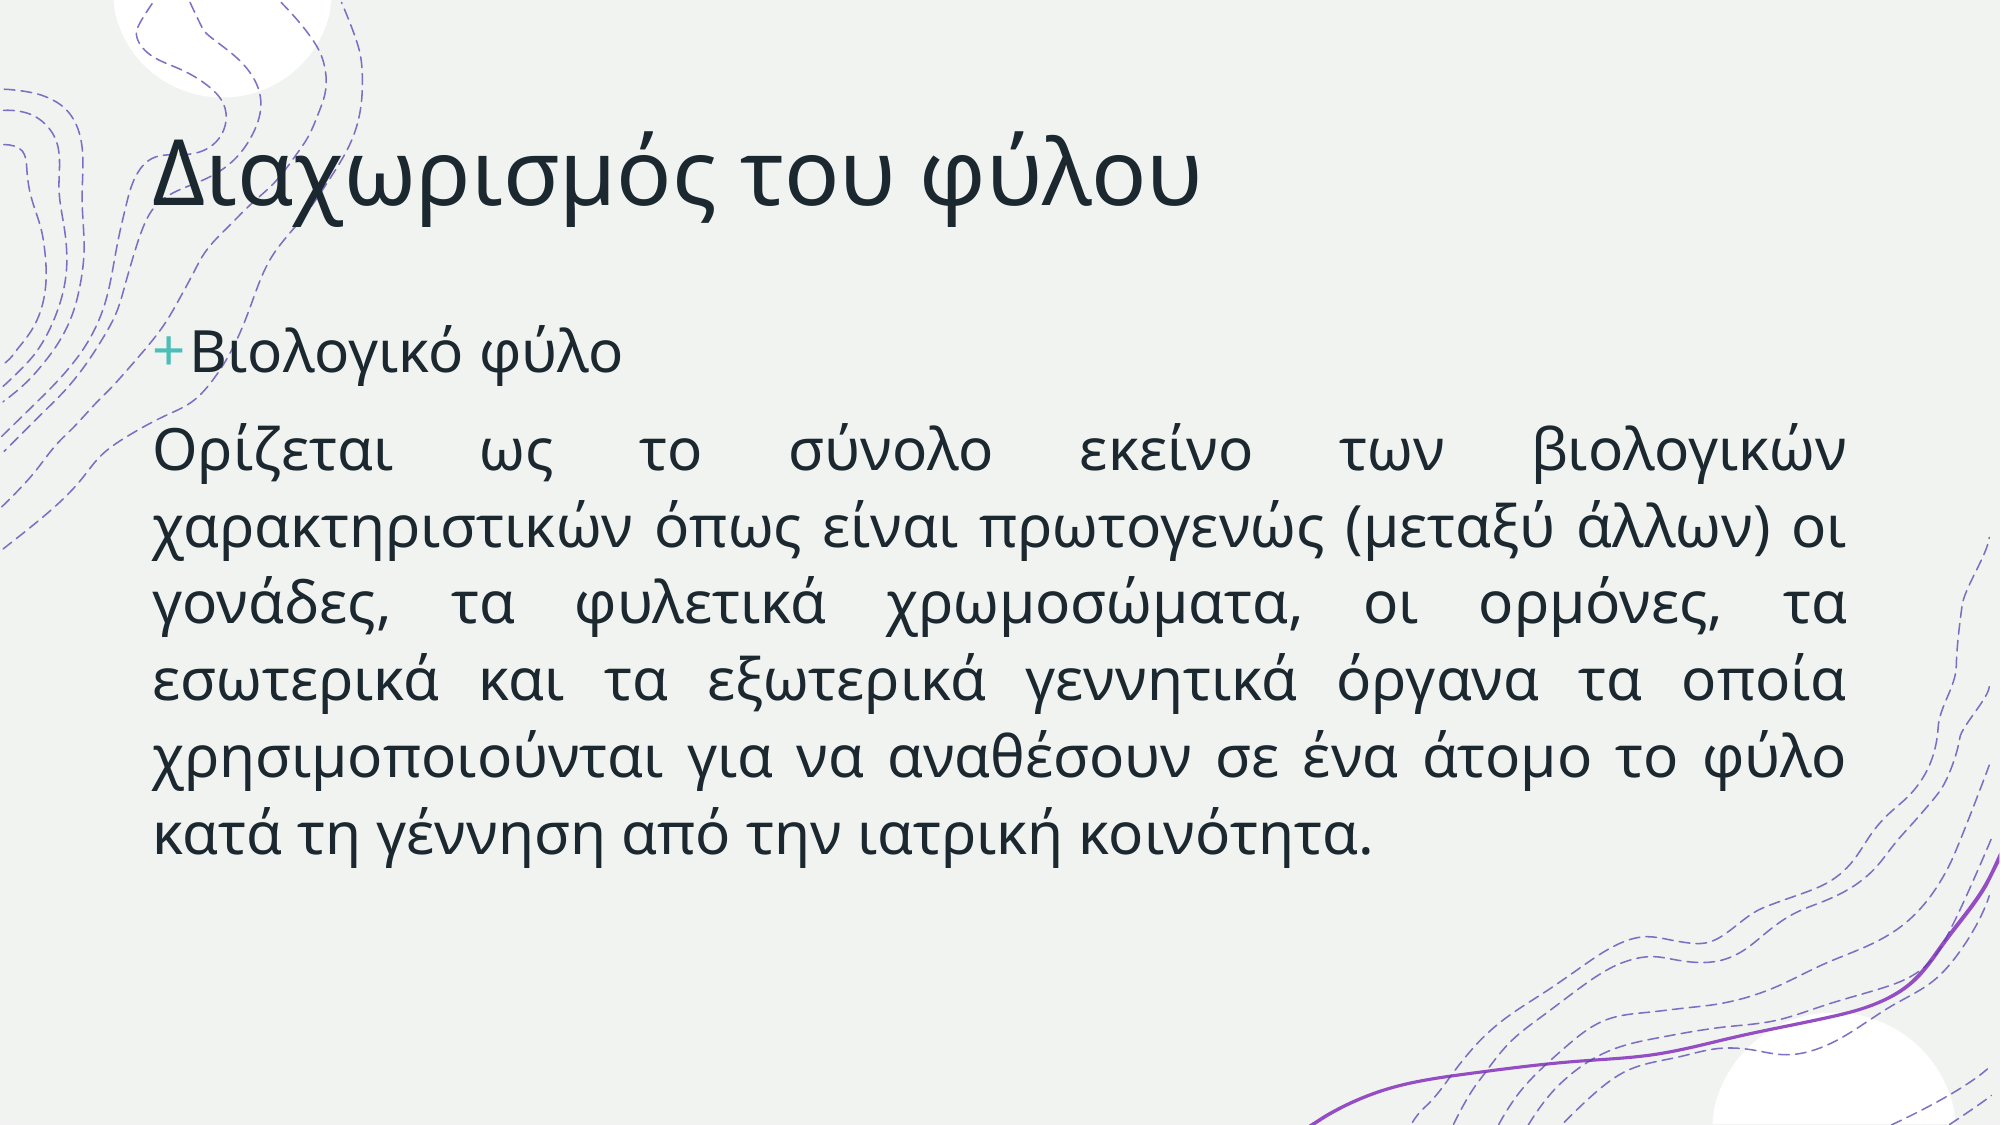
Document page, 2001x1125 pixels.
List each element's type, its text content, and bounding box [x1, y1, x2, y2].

list Βιολογικό φύλο Ορίζεται ως το σύνολο εκείνο των βιολογικών χαρακτηριστικών όπως είναι πρωτογενώς (μεταξύ άλλων) οι γονάδες, τα φυλετικά χρωμοσώματα, οι ορμόνες, τα εσωτερικά και τα εξωτερικά γεννητικά όργανα τα οποία χρησιμοποιούνται για να αναθέσουν σε ένα άτομο το φύλο κατά τη γέννηση από την ιατρική κοινότητα. [137, 299, 1863, 1014]
title Διαχωρισμός του φύλου [137, 59, 1863, 278]
